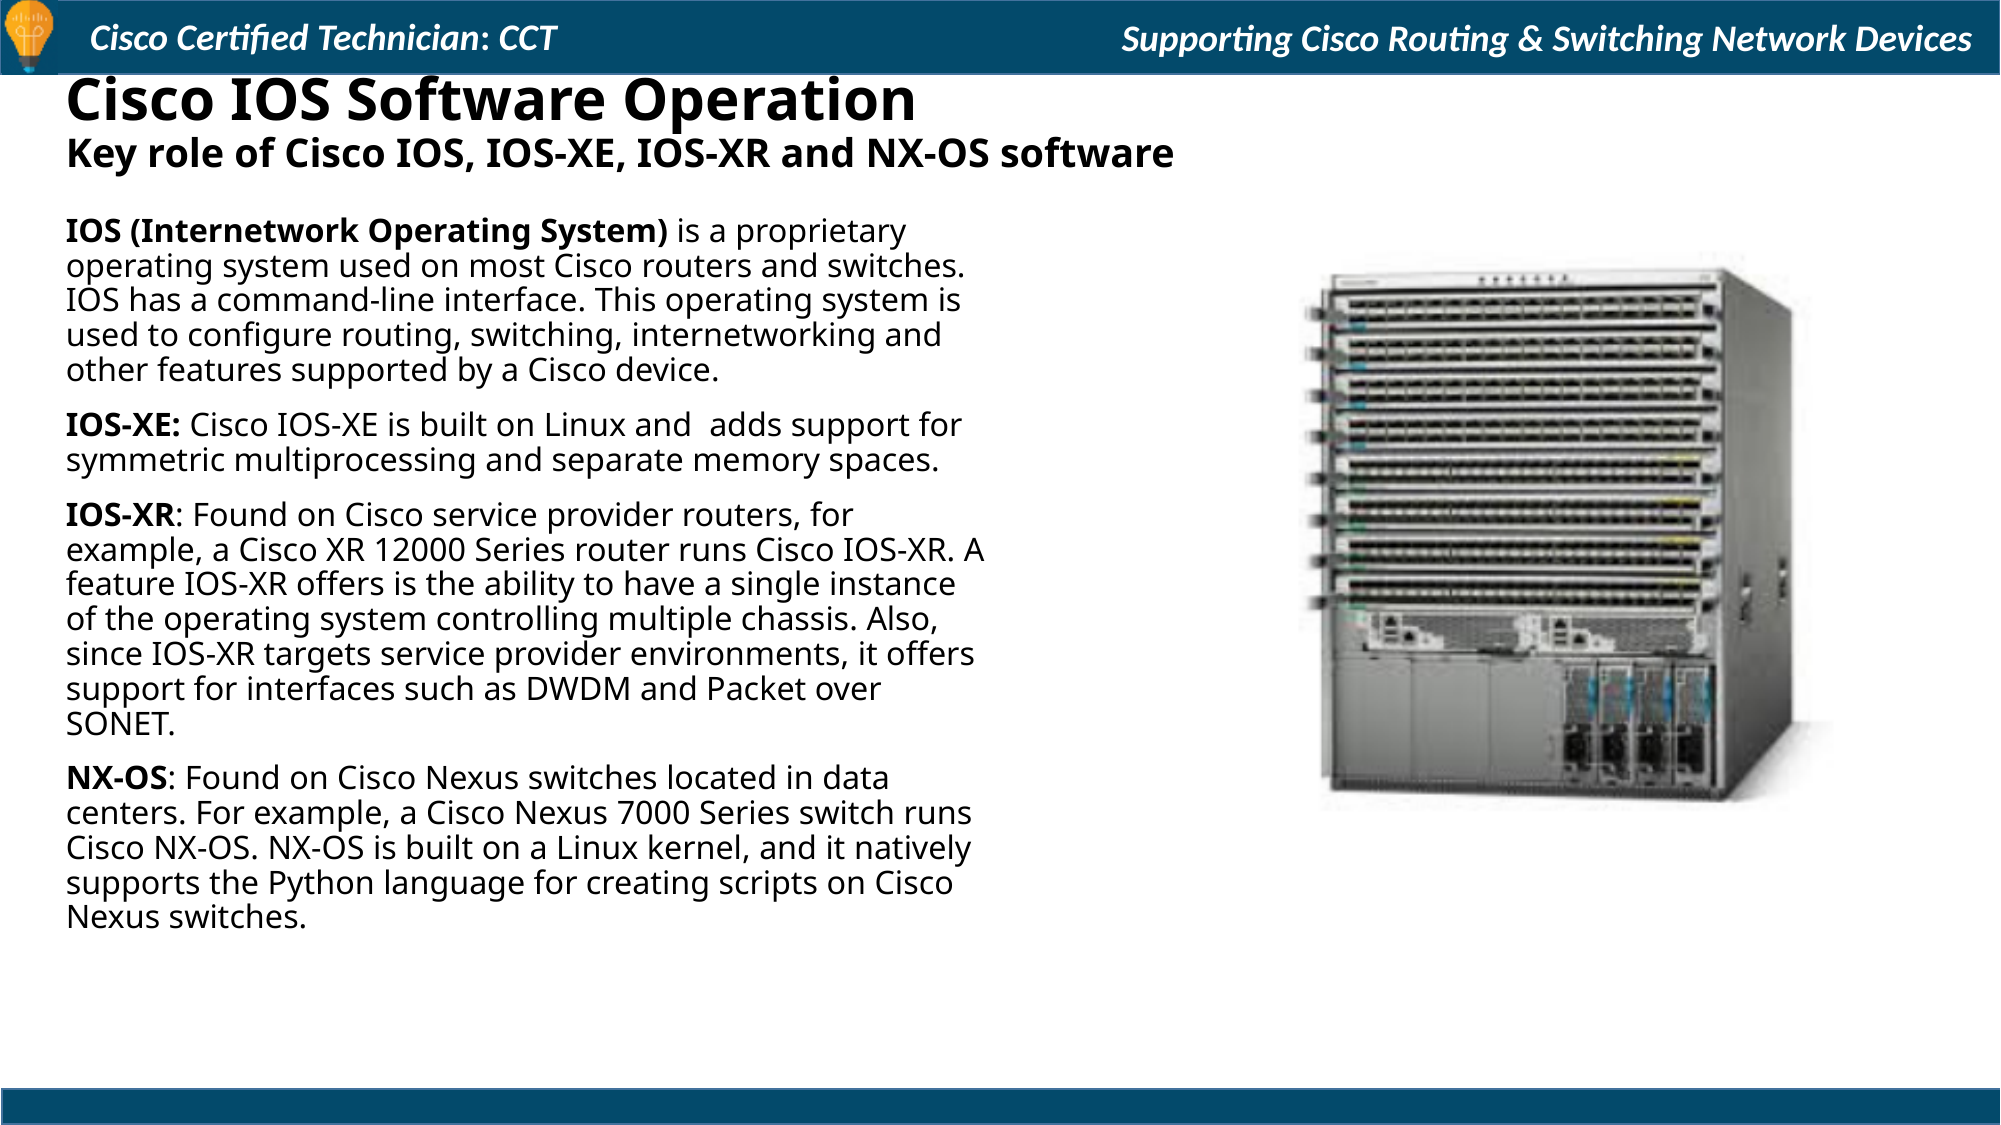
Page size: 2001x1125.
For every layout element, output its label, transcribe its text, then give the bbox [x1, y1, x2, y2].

picture [1246, 226, 1834, 832]
list IOS (Internetwork Operating System) is a proprietary operating system used on most Cisco routers and switches. IOS has a command-line interface. This operating system is used to configure routing, switching, internetworking and other features supported by a Cisco device. IOS-XE: Cisco IOS-XE is built on Linux and adds support for symmetric multiprocessing and separate memory spaces. IOS-XR: Found on Cisco service provider routers, for example, a Cisco XR 12000 Series router runs Cisco IOS-XR. A feature IOS-XR offers is the ability to have a single instance of the operating system controlling multiple chassis. Also, since IOS-XR targets service provider environments, it offers support for interfaces such as DWDM and Packet over SONET. NX-OS: Found on Cisco Nexus switches located in data centers. For example, a Cisco Nexus 7000 Series switch runs Cisco NX-OS. NX-OS is built on a Linux kernel, and it natively supports the Python language for creating scripts on Cisco Nexus switches. [50, 207, 1000, 948]
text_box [0, 0, 2000, 75]
text_box Cisco IOS Software Operation Key role of Cisco IOS, IOS-XE, IOS-XR and NX-OS software [50, 75, 1955, 187]
text_box [1, 1088, 2000, 1125]
